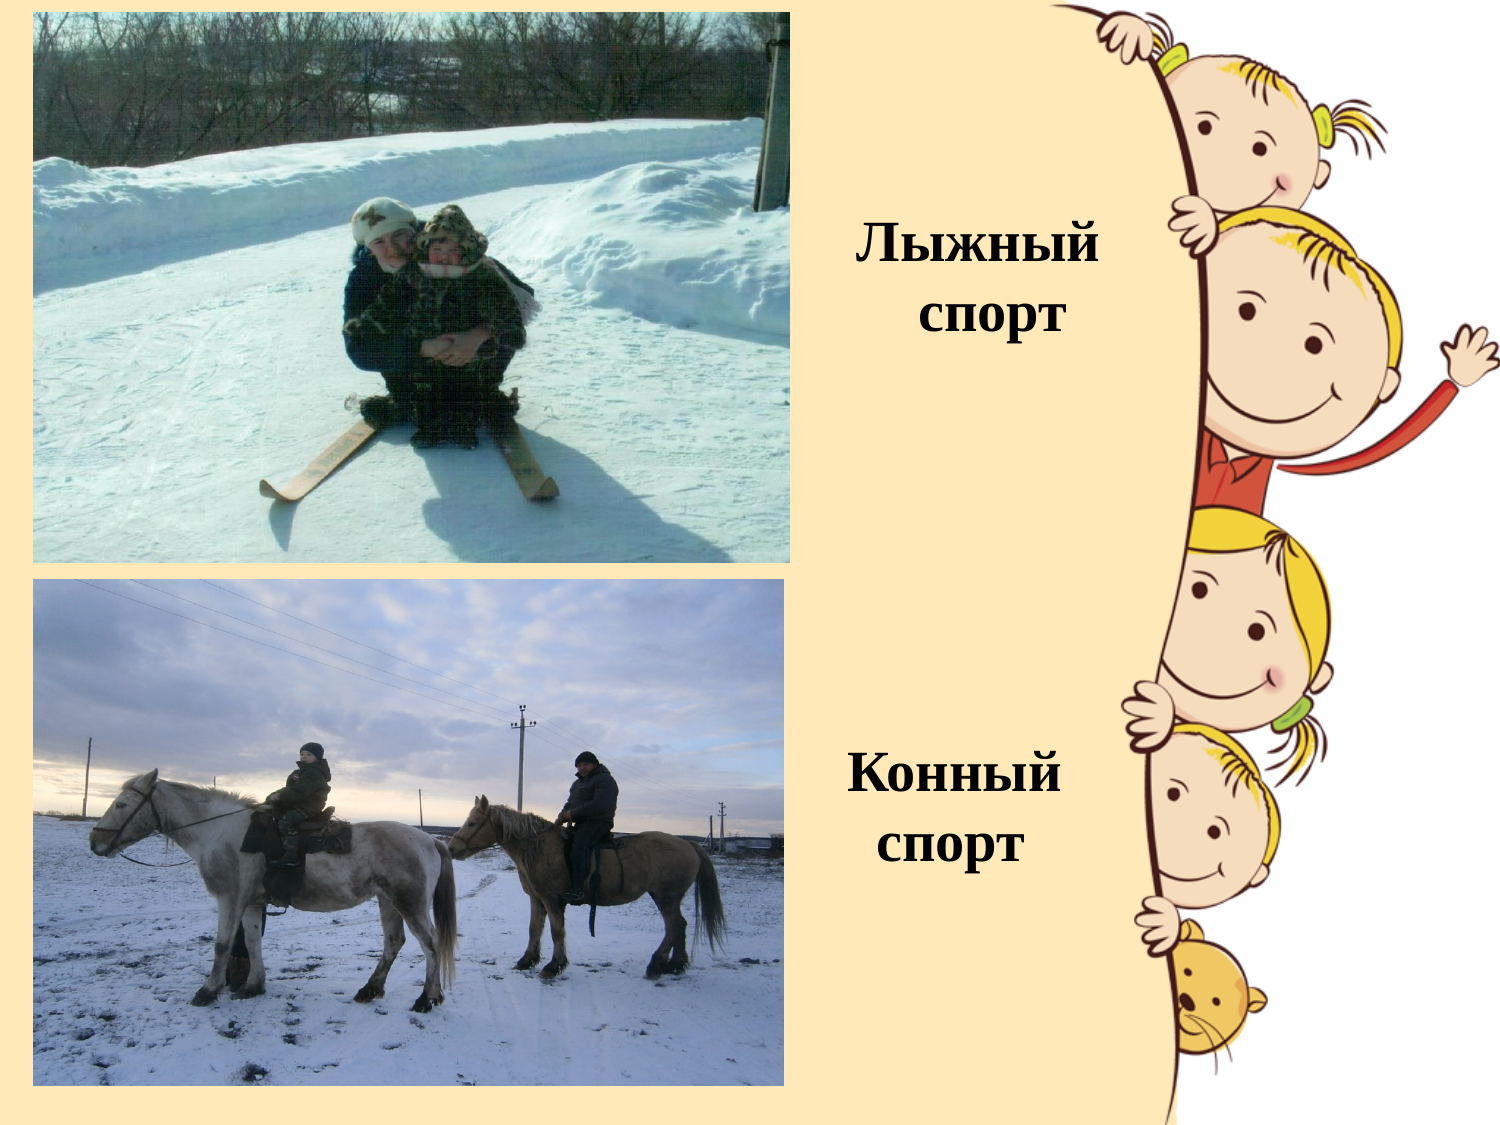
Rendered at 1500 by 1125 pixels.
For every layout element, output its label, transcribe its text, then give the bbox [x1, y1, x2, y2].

picture [0, 0, 1500, 1125]
text_box Конный спорт [832, 726, 1086, 881]
text_box Лыжный спорт [832, 196, 1139, 351]
